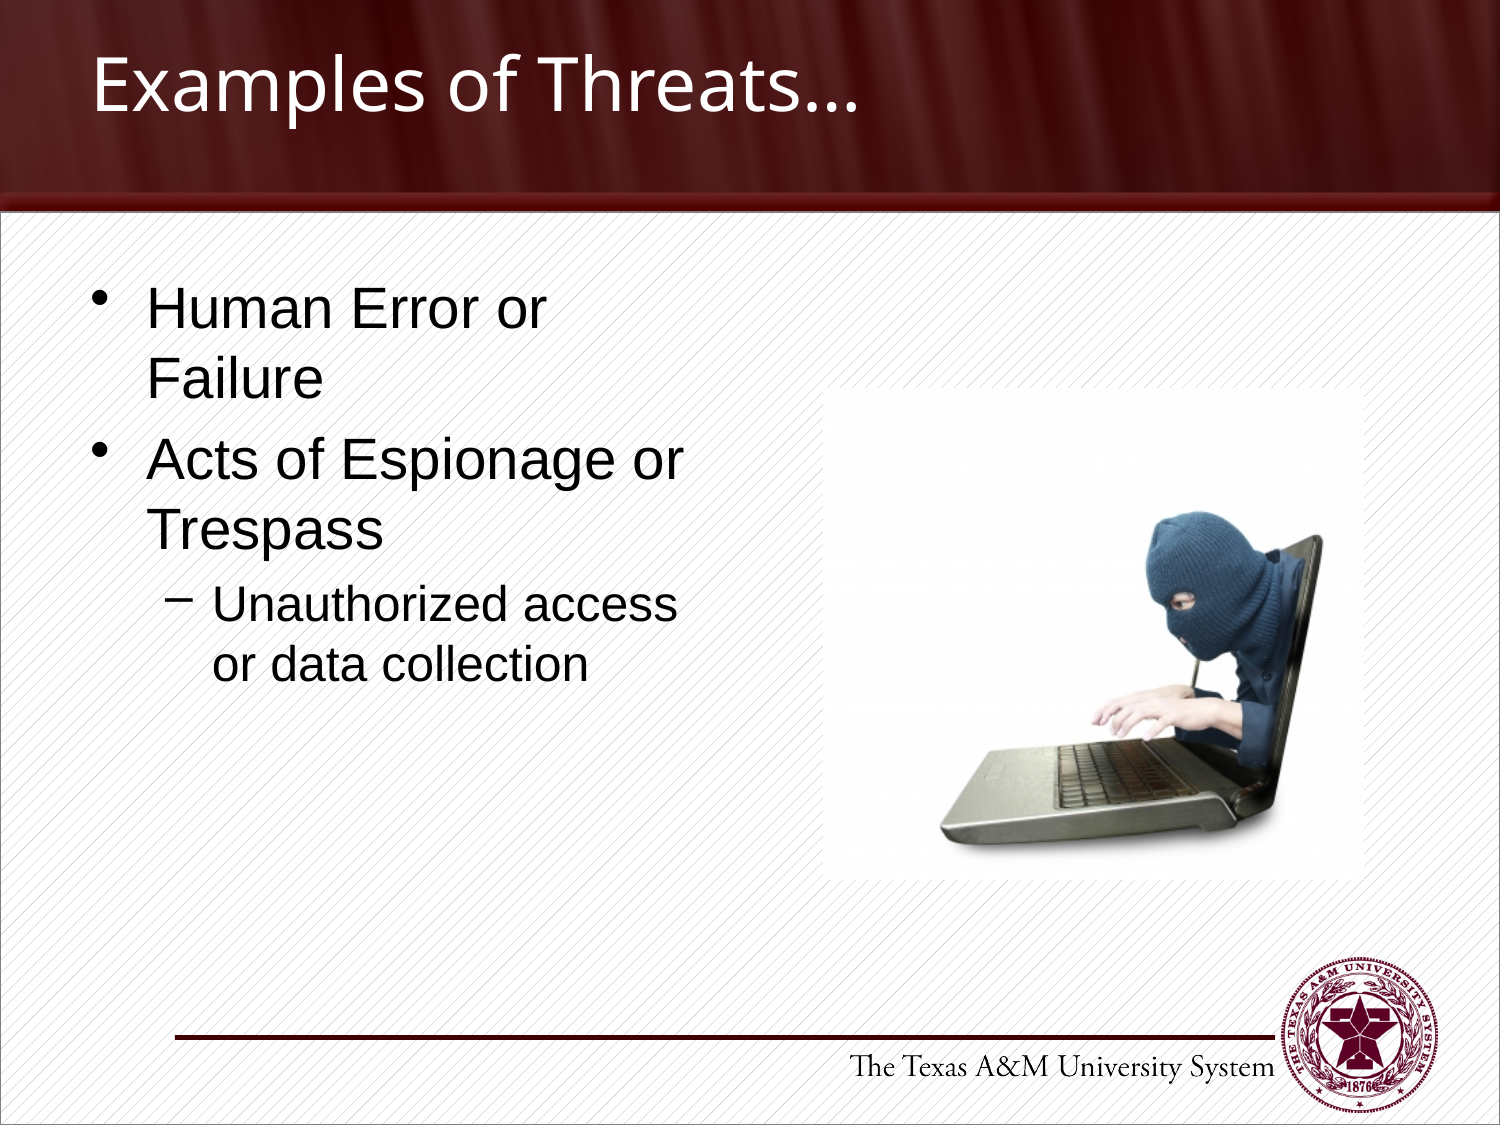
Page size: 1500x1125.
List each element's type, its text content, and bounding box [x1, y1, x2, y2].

picture [1281, 957, 1438, 1113]
picture [0, 0, 1500, 211]
title Examples of Threats… [74, 0, 1426, 176]
list Human Error or Failure Acts of Espionage or Trespass Unauthorized access or data collection [74, 262, 738, 1006]
picture [849, 1042, 1275, 1125]
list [823, 387, 1364, 880]
